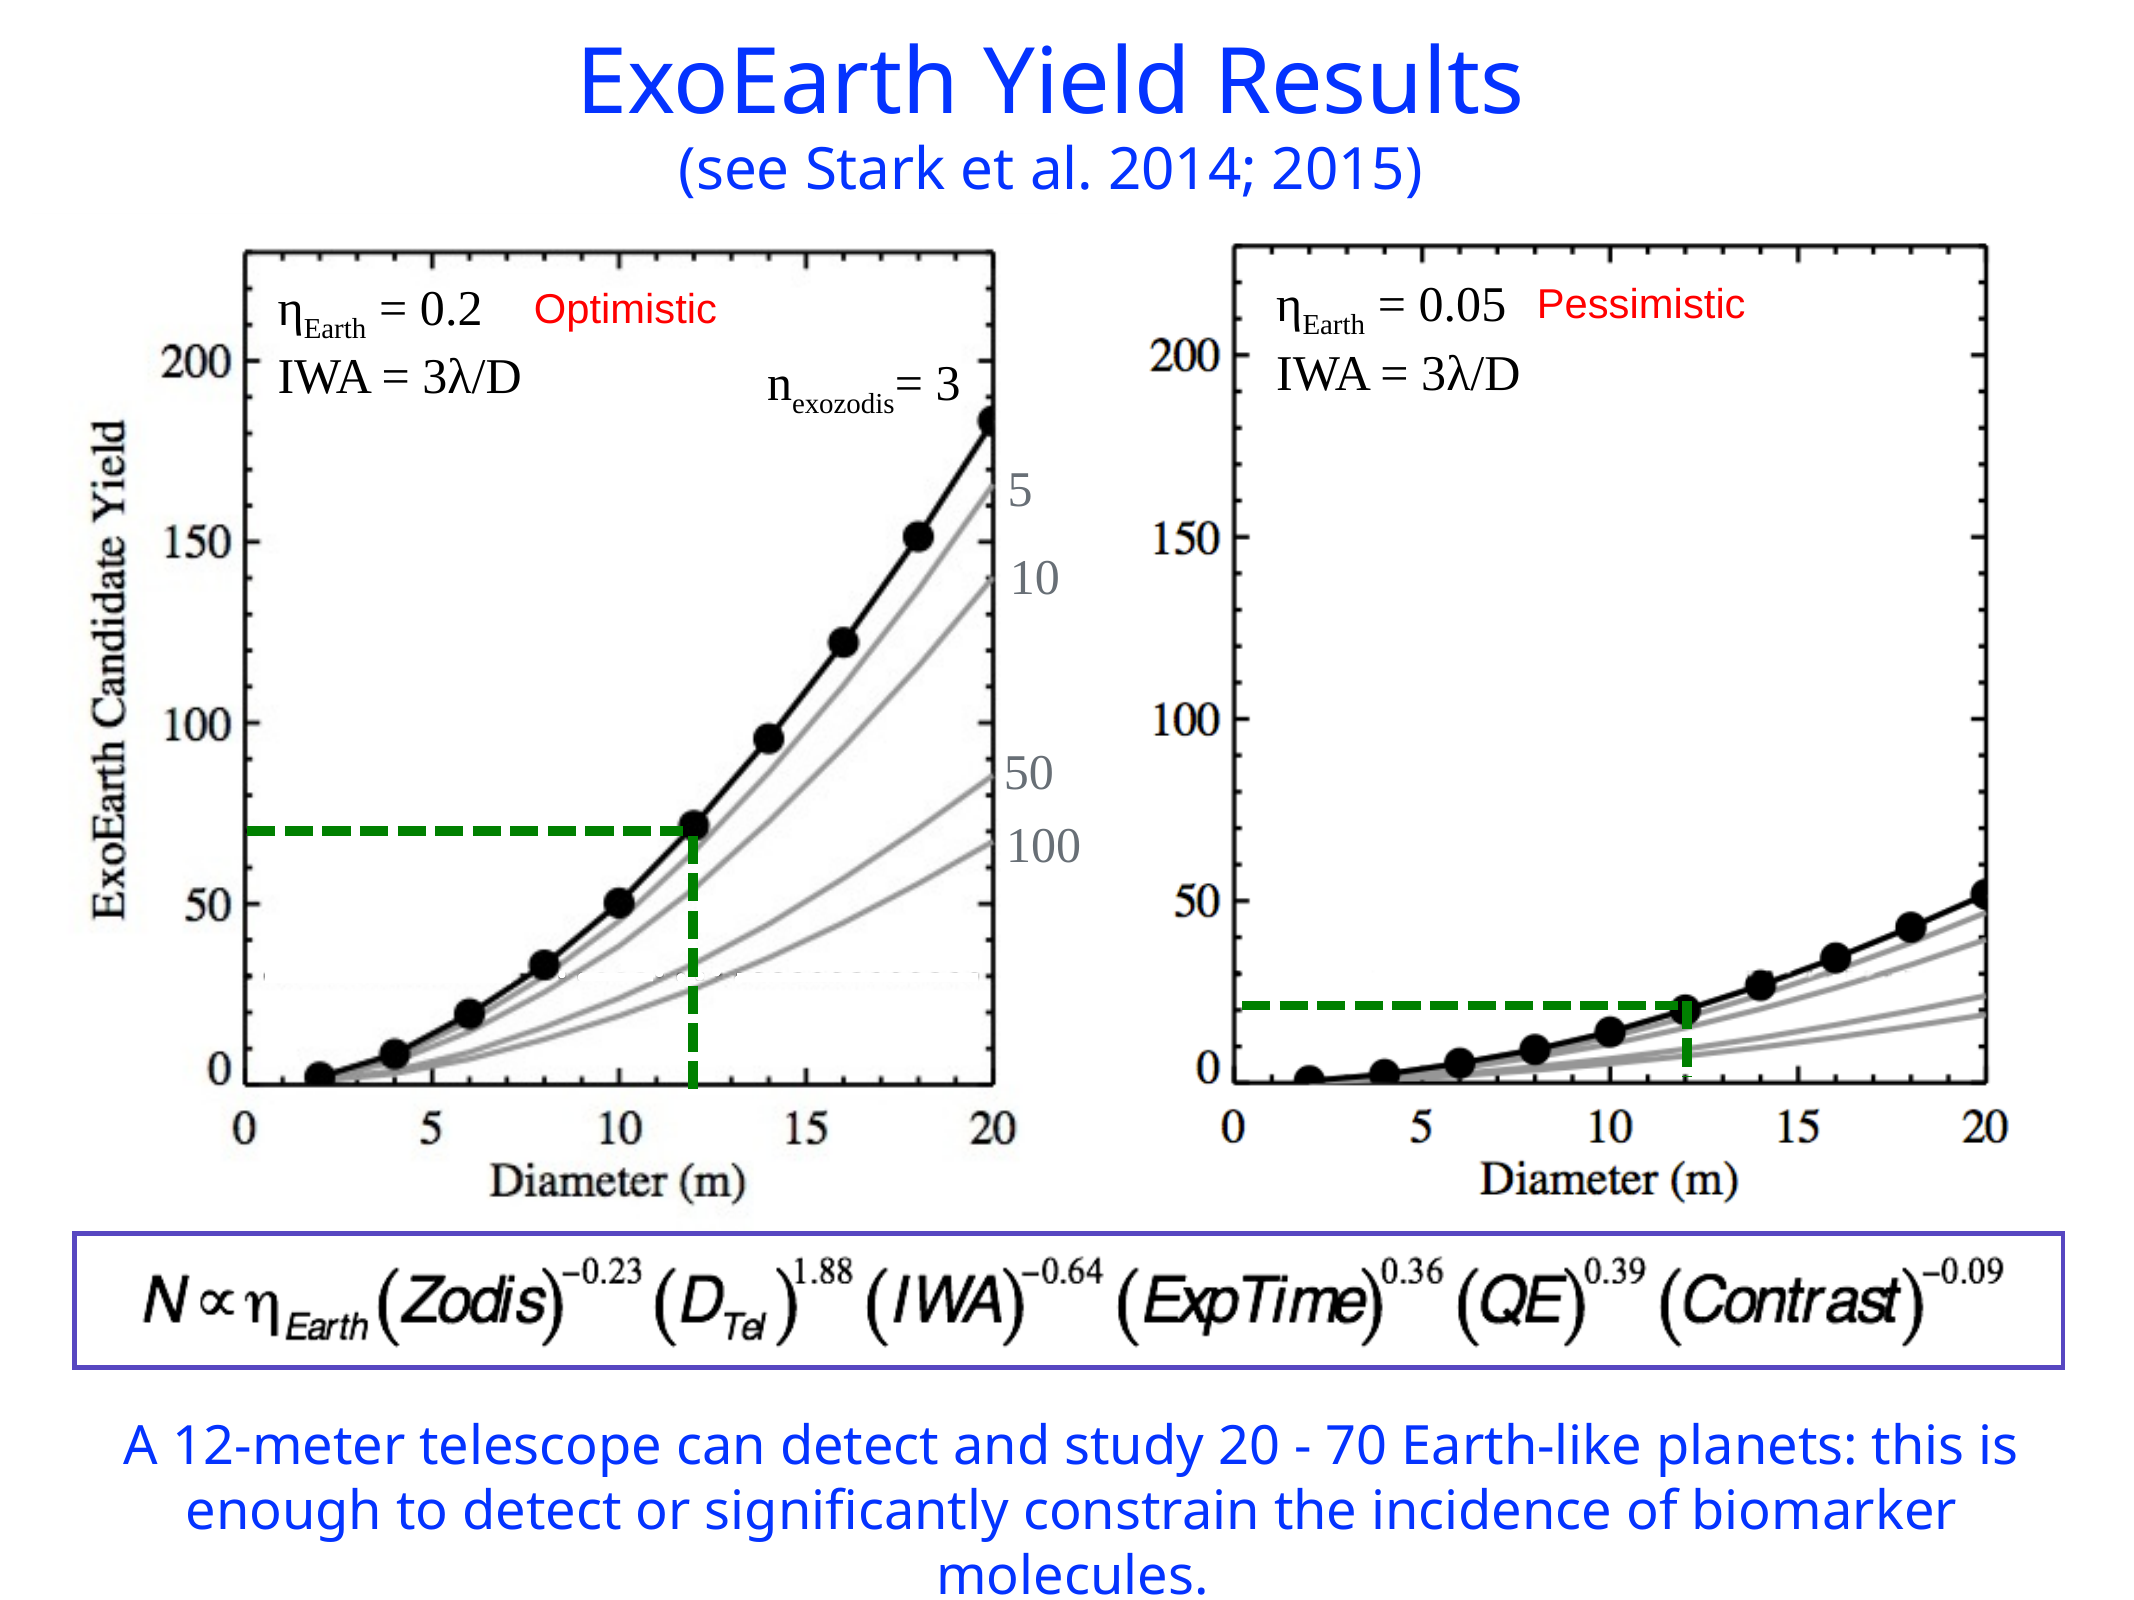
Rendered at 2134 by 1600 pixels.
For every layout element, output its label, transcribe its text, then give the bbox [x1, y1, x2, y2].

text_box ExoEarth Yield Results (see Stark et al. 2014; 2015) [576, 21, 1526, 202]
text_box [32, 211, 2104, 1389]
text_box A 12-meter telescope can detect and study 20 - 70 Earth-like planets: this is enough to detect or significantly constrain the incidence of biomarker molecules. [83, 1399, 2062, 1600]
